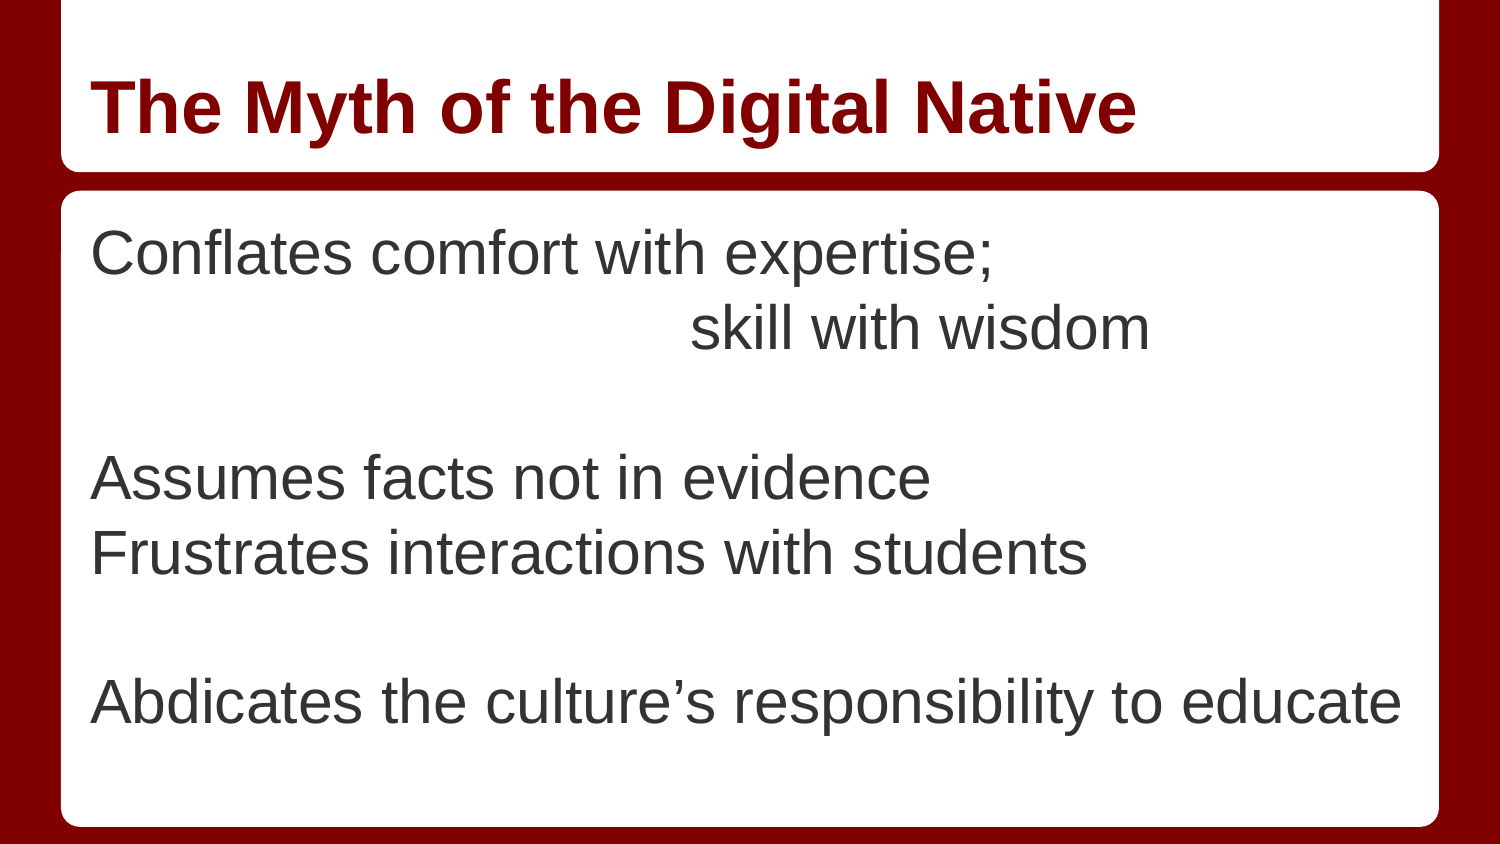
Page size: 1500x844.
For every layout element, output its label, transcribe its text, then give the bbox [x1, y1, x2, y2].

list Conflates comfort with expertise; skill with wisdom Assumes facts not in evidence Frustrates interactions with students Abdicates the culture’s responsibility to educate [75, 196, 1425, 808]
title The Myth of the Digital Native [75, 22, 1425, 164]
